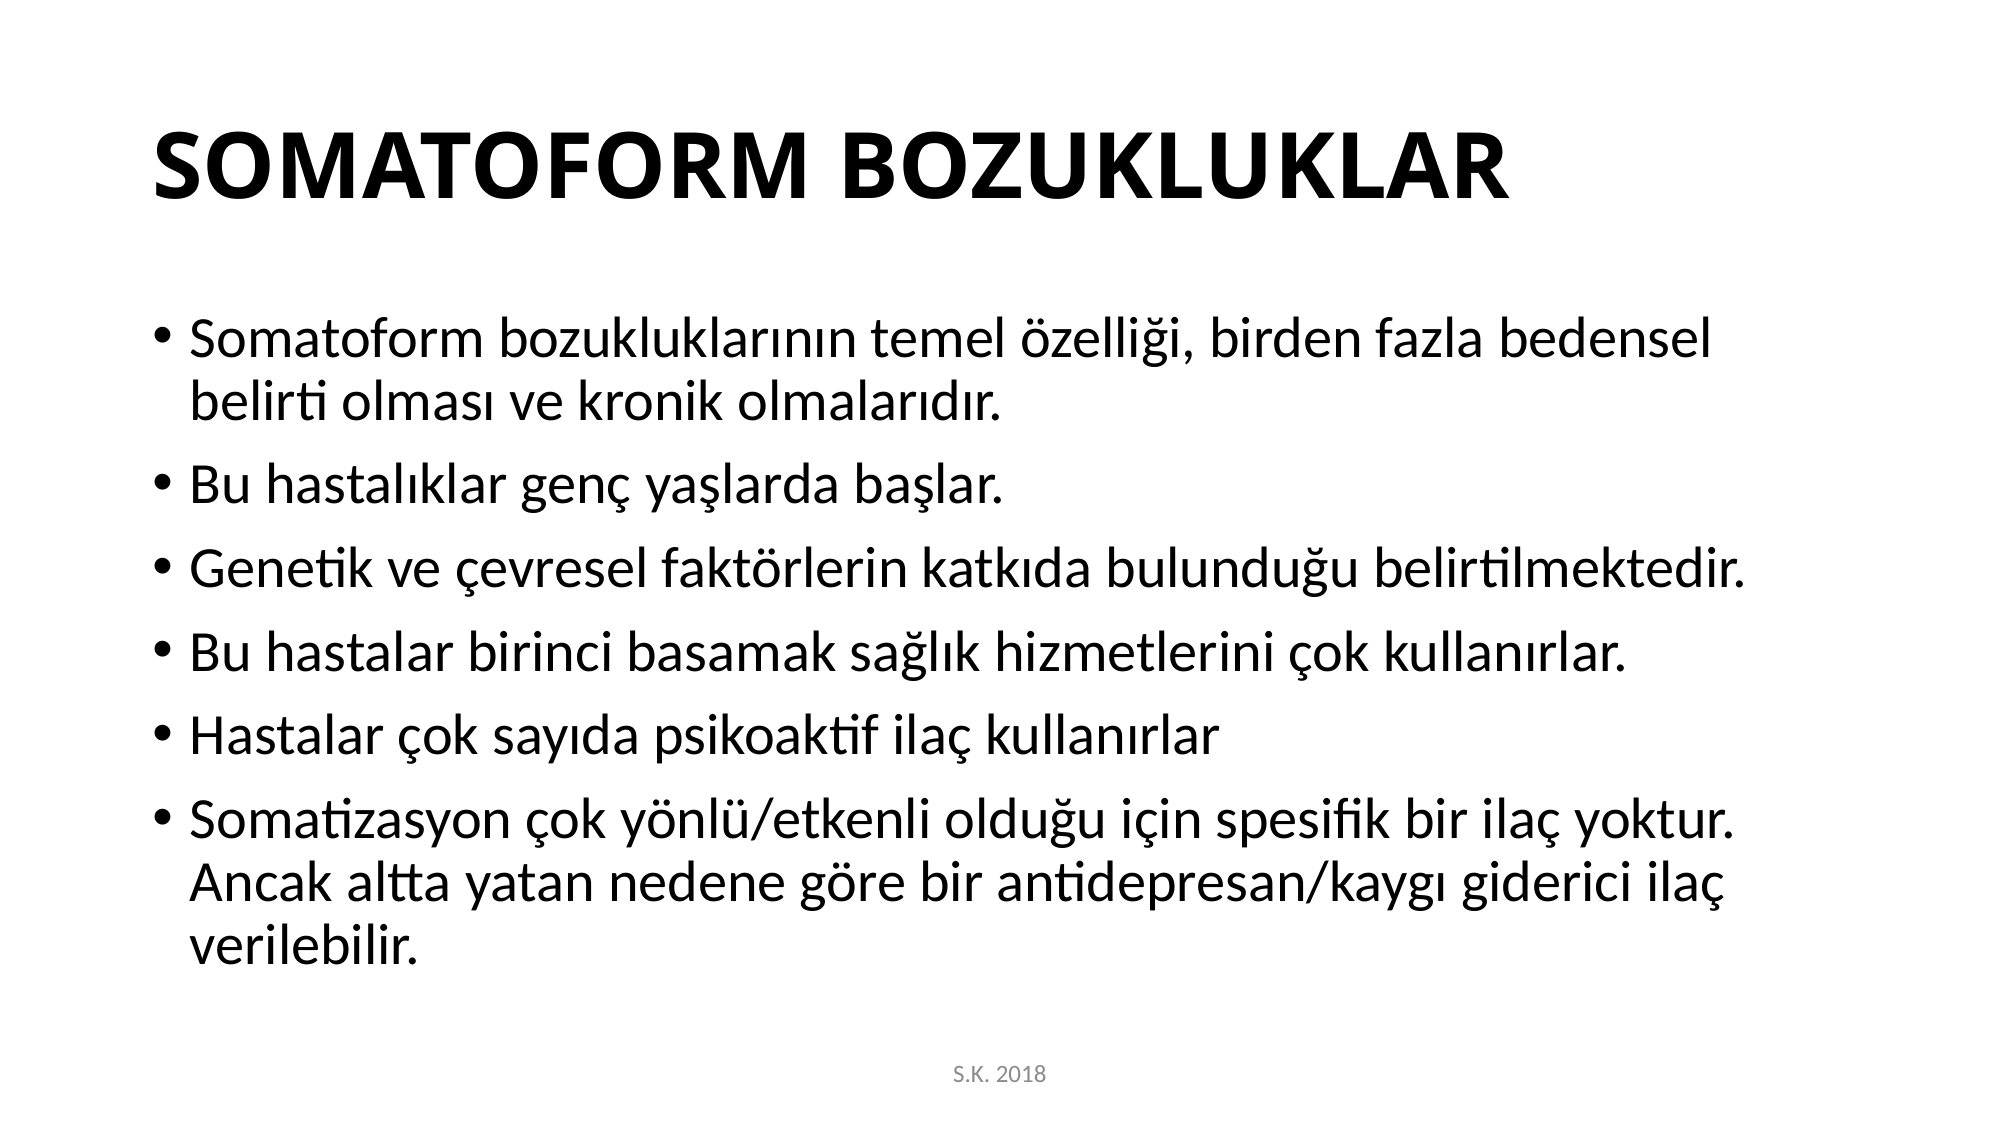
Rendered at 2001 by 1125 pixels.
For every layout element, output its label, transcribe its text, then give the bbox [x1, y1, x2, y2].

title SOMATOFORM BOZUKLUKLAR [137, 59, 1863, 278]
footer S.K. 2018 [662, 1042, 1338, 1103]
list Somatoform bozukluklarının temel özelliği, birden fazla bedensel belirti olması ve kronik olmalarıdır. Bu hastalıklar genç yaşlarda başlar. Genetik ve çevresel faktörlerin katkıda bulunduğu belirtilmektedir. Bu hastalar birinci basamak sağlık hizmetlerini çok kullanırlar. Hastalar çok sayıda psikoaktif ilaç kullanırlar Somatizasyon çok yönlü/etkenli olduğu için spesifik bir ilaç yoktur. Ancak altta yatan nedene göre bir antidepresan/kaygı giderici ilaç verilebilir. [137, 299, 1863, 1014]
